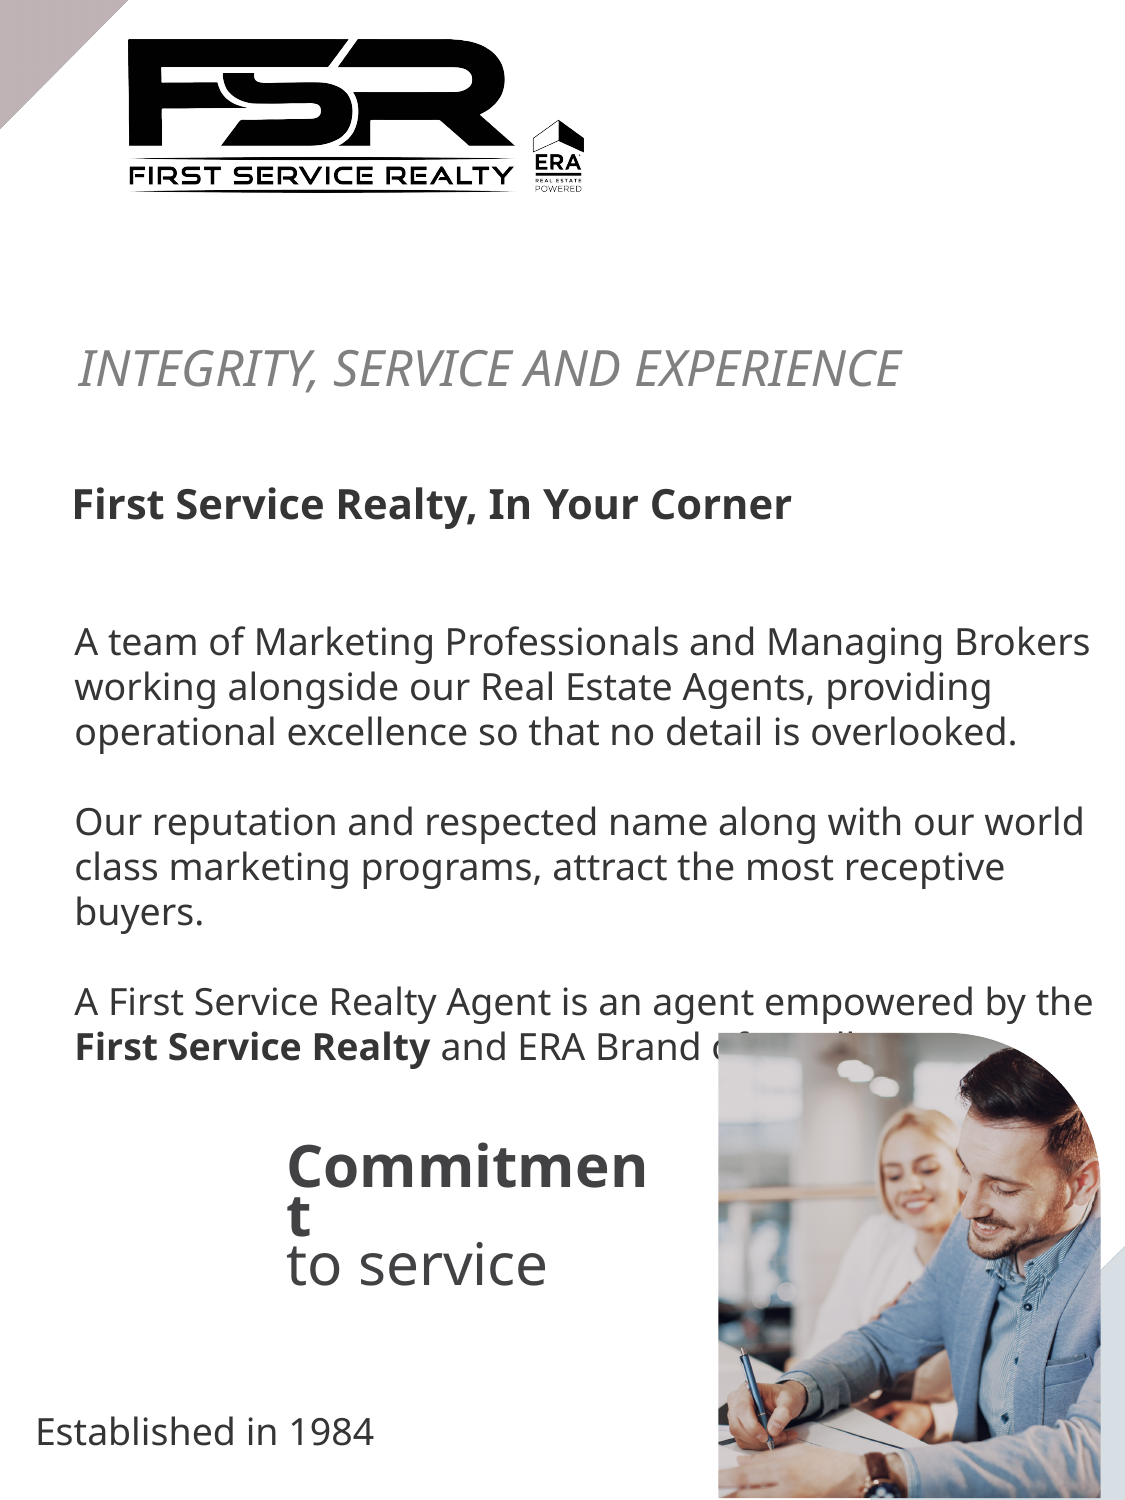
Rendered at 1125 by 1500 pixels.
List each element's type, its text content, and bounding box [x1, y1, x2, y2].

text_box INTEGRITY, SERVICE AND EXPERIENCE [64, 328, 1047, 404]
text_box A team of Marketing Professionals and Managing Brokers working alongside our Real Estate Agents, providing operational excellence so that no detail is overlooked. Our reputation and respected name along with our world class marketing programs, attract the most receptive buyers. A First Service Realty Agent is an agent empowered by the First Service Realty and ERA Brand of Excellence. [59, 610, 1113, 1076]
picture [718, 1032, 1125, 1500]
text_box Commitment to service [271, 1141, 678, 1287]
picture [0, 0, 584, 193]
title First Service Realty, In Your Corner [71, 445, 1101, 528]
text_box Established in 1984 [20, 1400, 390, 1460]
